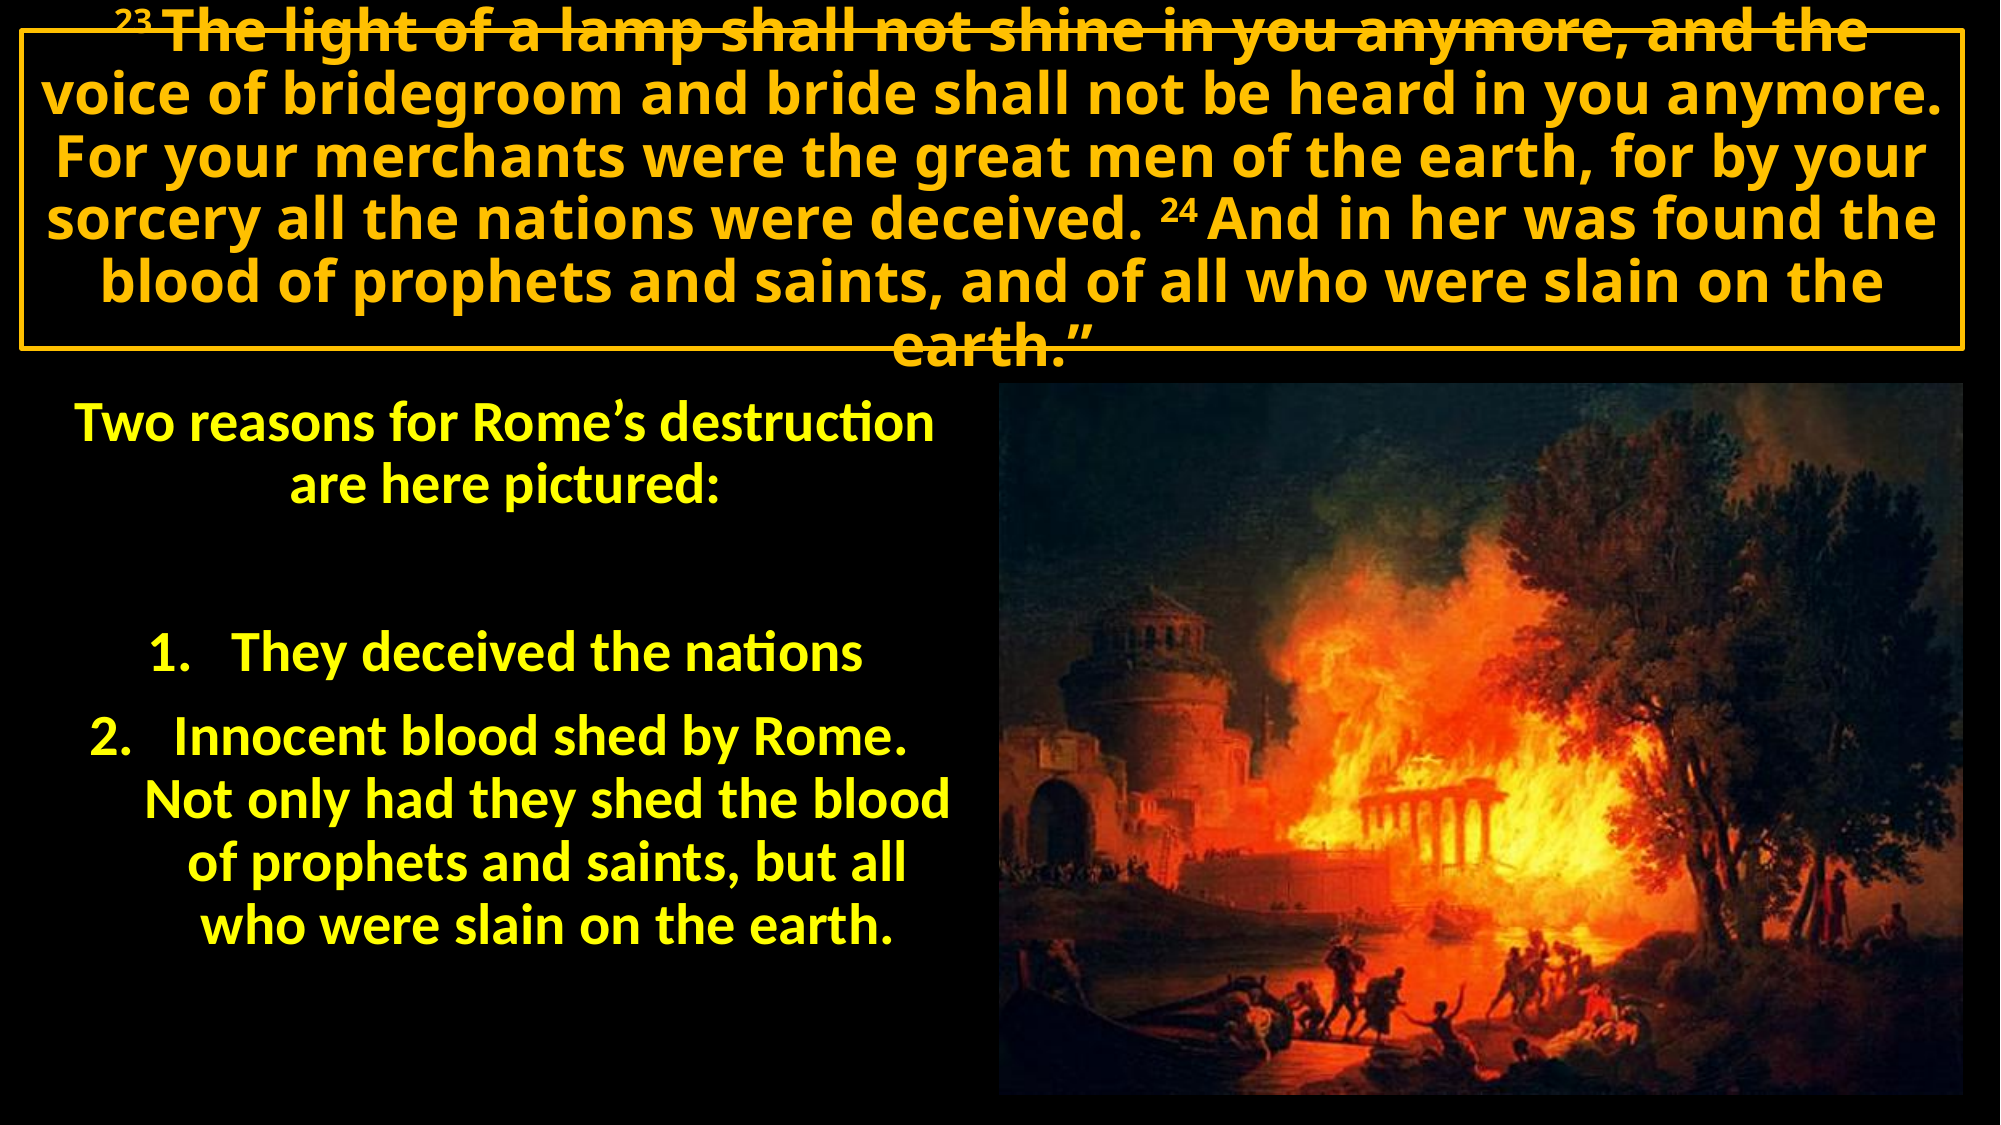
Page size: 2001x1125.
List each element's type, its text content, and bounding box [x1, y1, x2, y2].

title 23 The light of a lamp shall not shine in you anymore, and the voice of bridegroom and bride shall not be heard in you anymore. For your merchants were the great men of the earth, for by your sorcery all the nations were deceived. 24 And in her was found the blood of prophets and saints, and of all who were slain on the earth.” [21, 30, 1963, 349]
list Two reasons for Rome’s destruction are here pictured: They deceived the nations Innocent blood shed by Rome. Not only had they shed the blood of prophets and saints, but all who were slain on the earth. [37, 383, 974, 1095]
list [999, 383, 1963, 1095]
